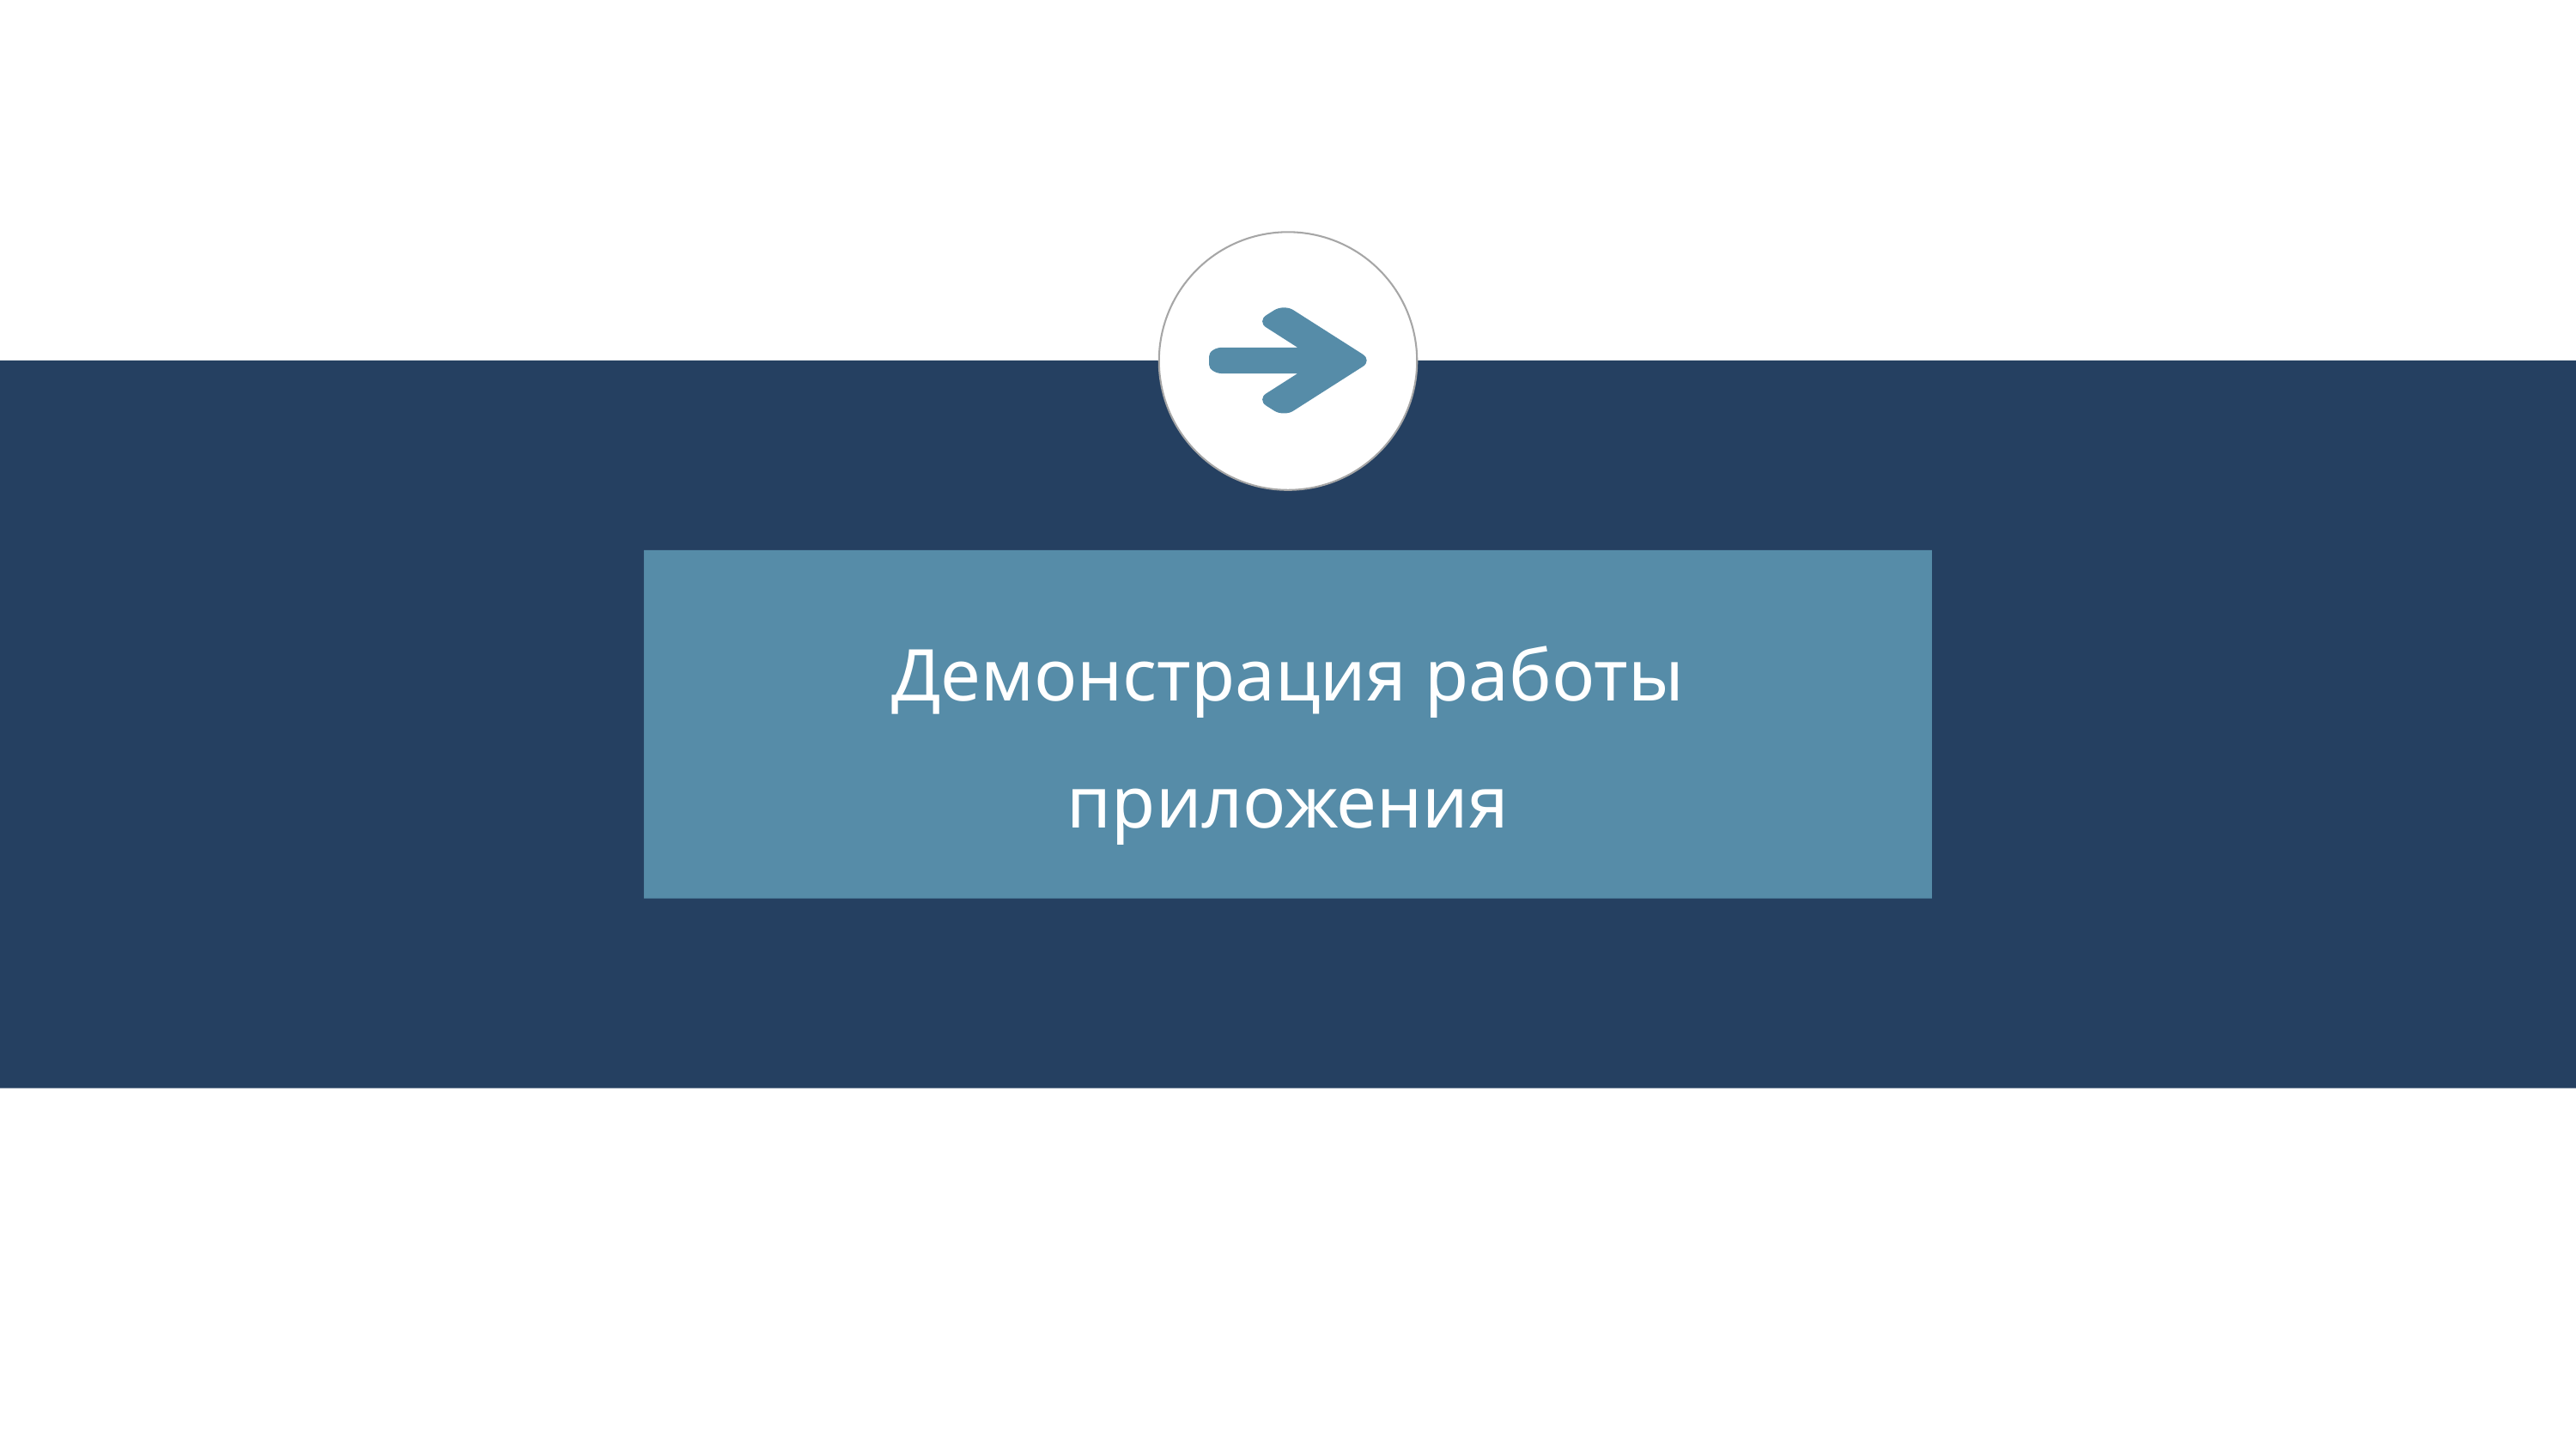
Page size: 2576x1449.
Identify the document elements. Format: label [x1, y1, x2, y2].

text_box [0, 359, 2576, 1090]
text_box [643, 549, 1933, 899]
text_box [1158, 232, 1418, 491]
